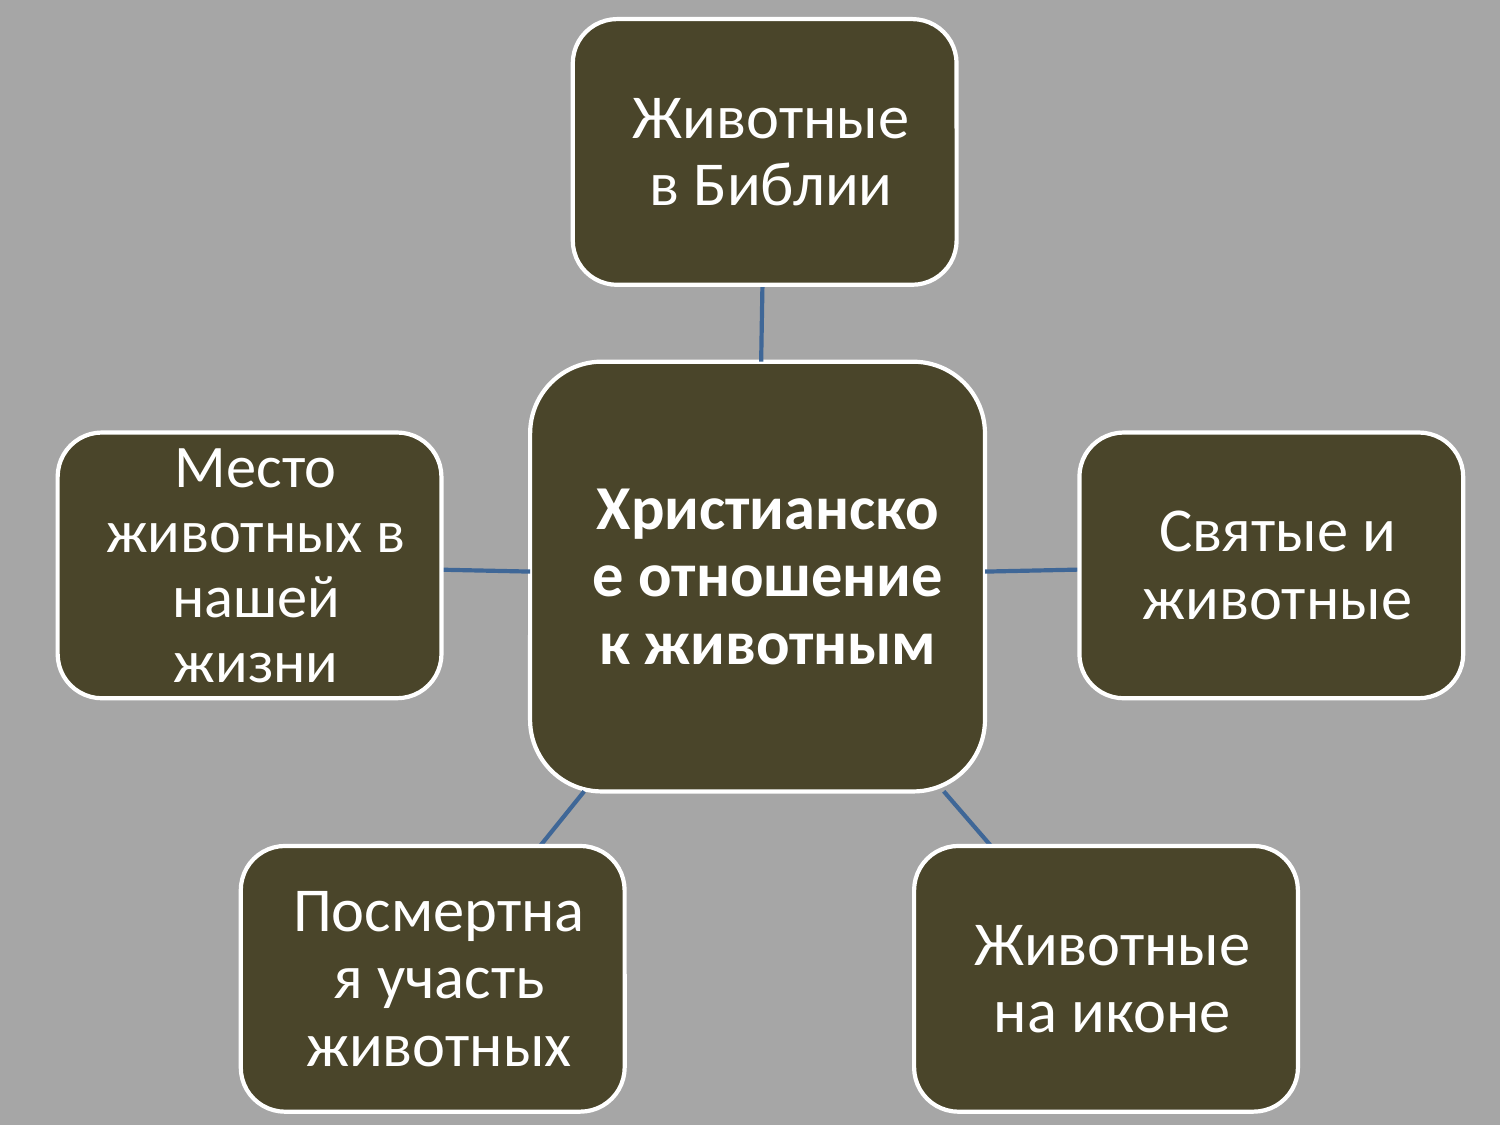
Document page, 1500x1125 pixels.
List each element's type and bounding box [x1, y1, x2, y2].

text_box [0, 18, 1482, 1125]
